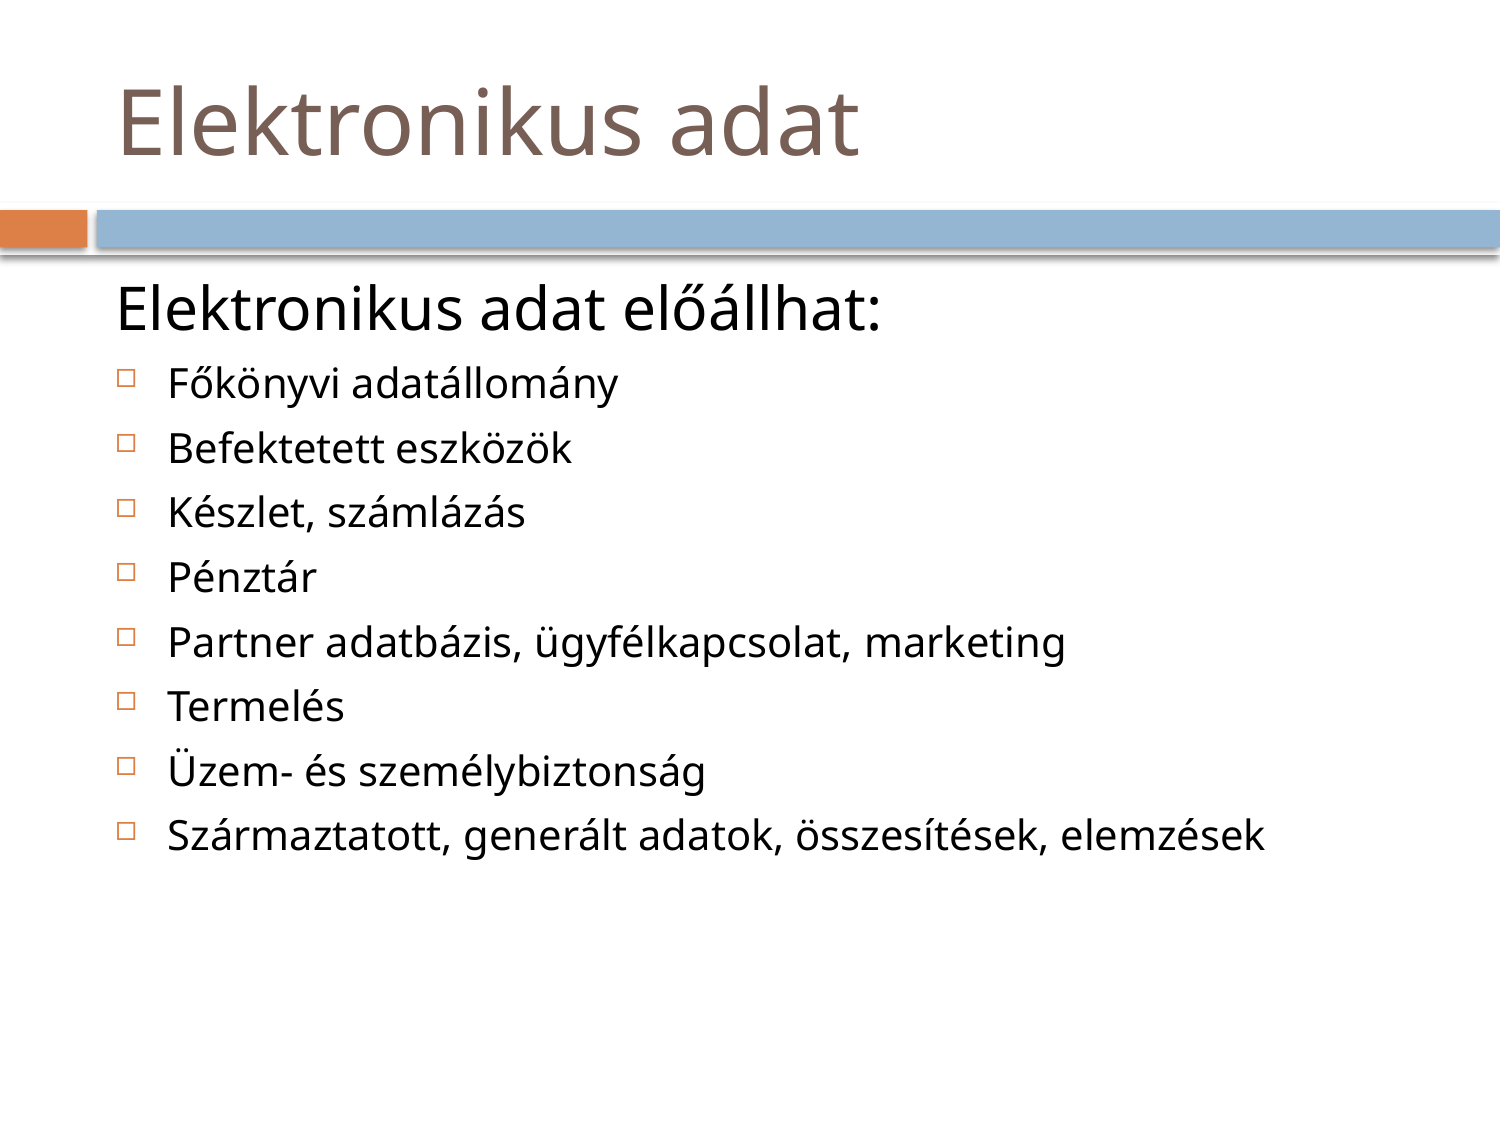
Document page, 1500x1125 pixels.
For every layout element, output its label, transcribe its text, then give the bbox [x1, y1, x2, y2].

list Elektronikus adat előállhat: Főkönyvi adatállomány Befektetett eszközök Készlet, számlázás Pénztár Partner adatbázis, ügyfélkapcsolat, marketing Termelés Üzem- és személybiztonság Származtatott, generált adatok, összesítések, elemzések [100, 262, 1438, 1000]
title Elektronikus adat [100, 37, 1438, 200]
